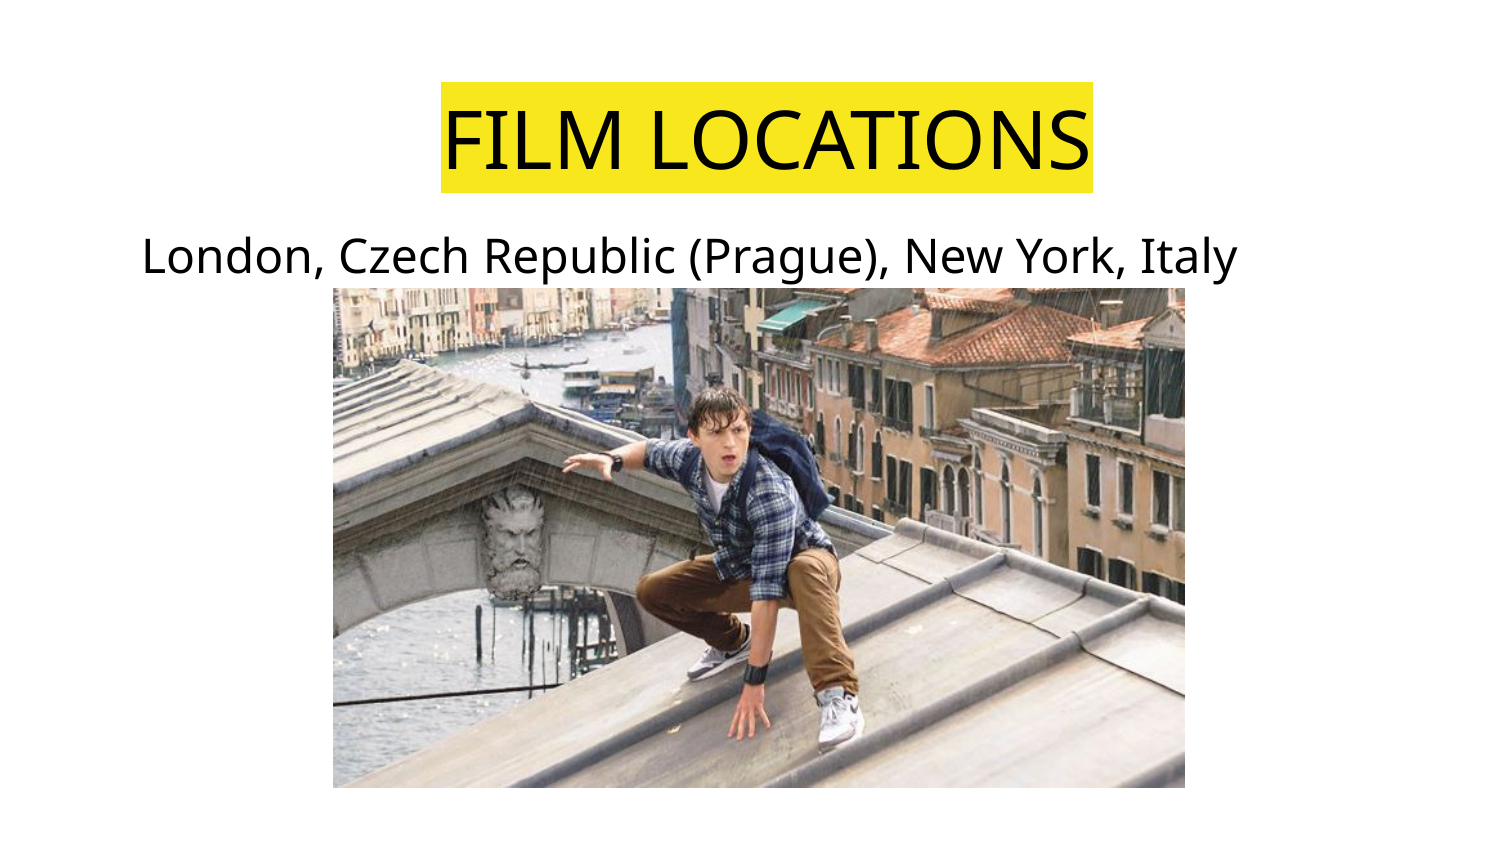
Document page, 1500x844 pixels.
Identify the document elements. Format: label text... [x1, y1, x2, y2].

picture [332, 288, 1185, 788]
list London, Czech Republic (Prague), New York, Italy [51, 202, 1449, 750]
title FILM LOCATIONS [51, 72, 1449, 167]
